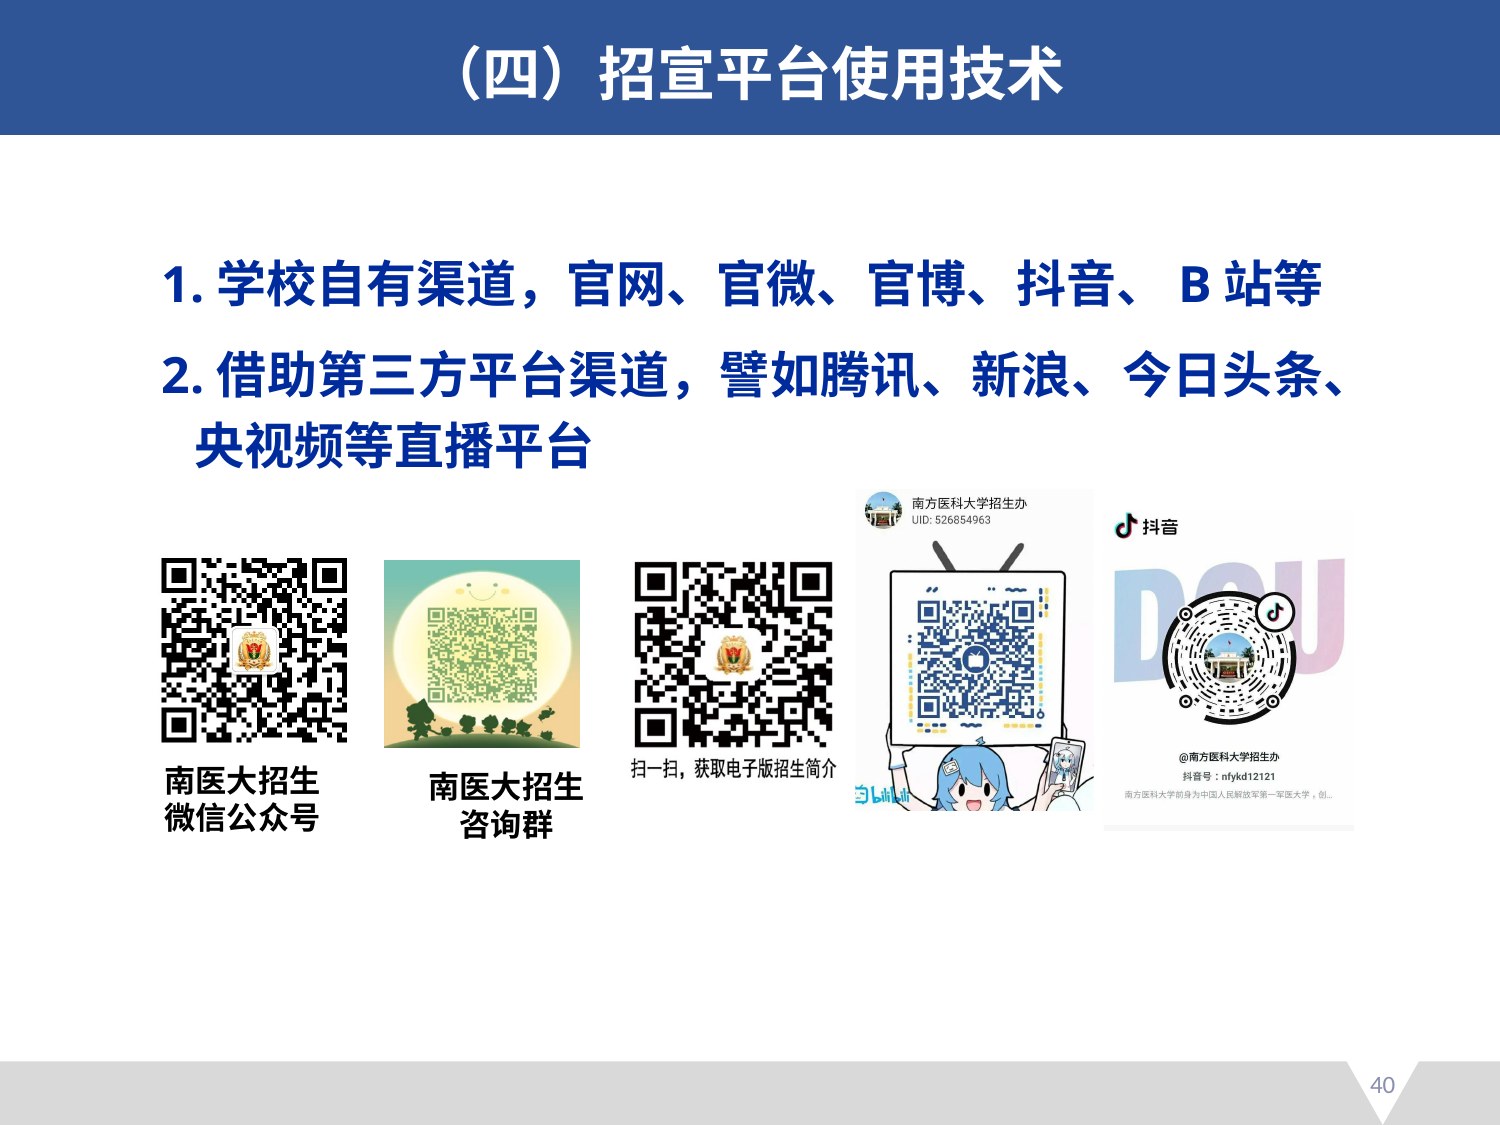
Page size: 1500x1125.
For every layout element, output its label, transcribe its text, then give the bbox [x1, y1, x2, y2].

text_box 南医大招生 微信公众号 [46, 753, 439, 844]
slide_number 40 [1351, 1053, 1414, 1114]
text_box 南医大招生 咨询群 [361, 760, 651, 850]
picture [145, 543, 362, 757]
picture [384, 560, 580, 748]
picture [1103, 509, 1354, 831]
picture [624, 552, 843, 788]
text_box （四）招宣平台使用技术 [320, 29, 1182, 115]
picture [855, 489, 1094, 811]
text_box 1.学校自有渠道，官网、官微、官博、抖音、B站等 2.借助第三方平台渠道，譬如腾讯、新浪、今日头条、央视频等直播平台 [146, 232, 1388, 483]
